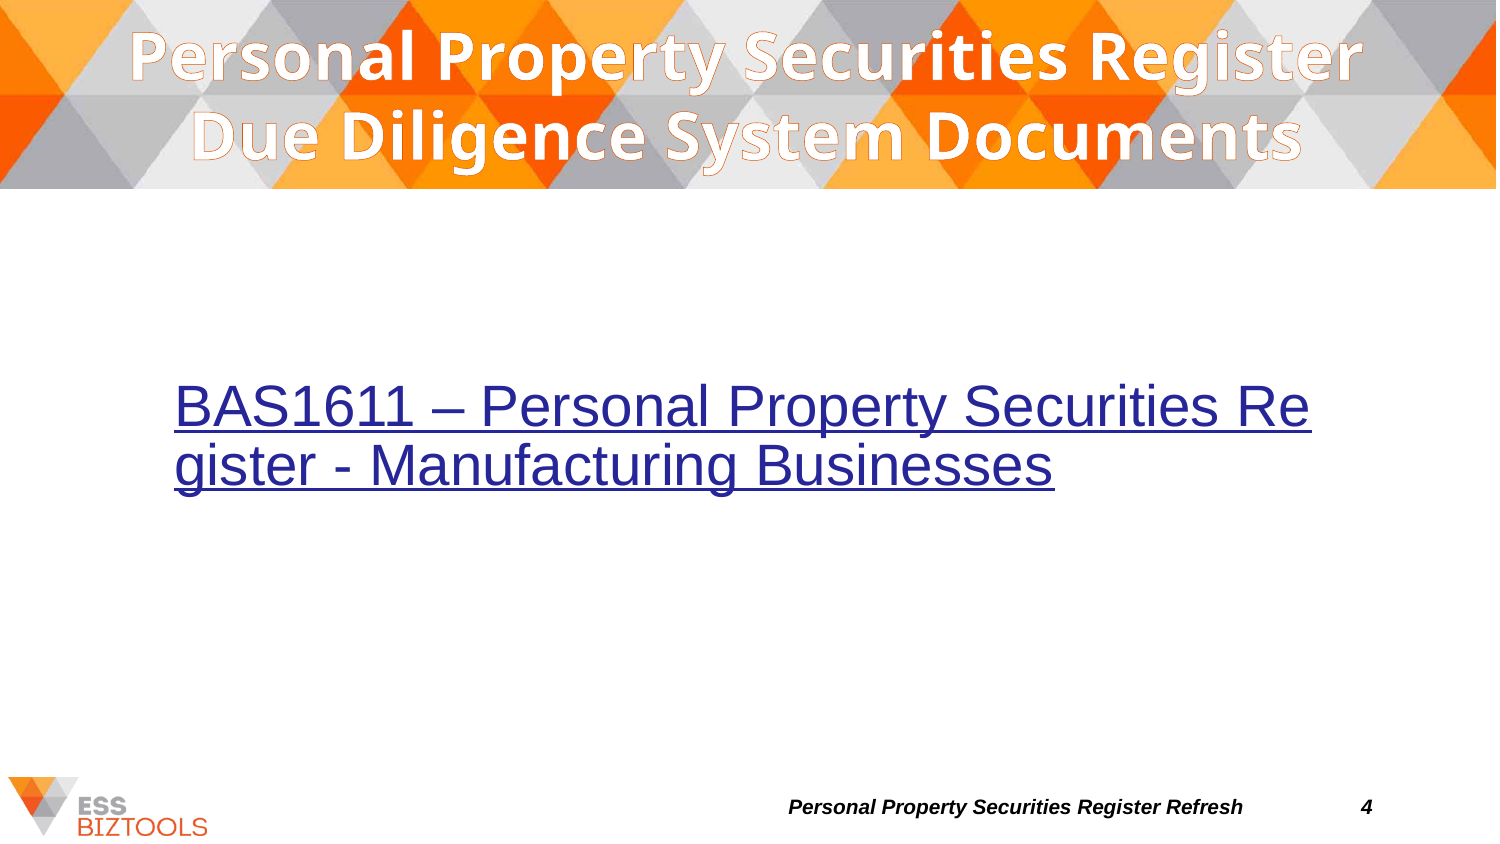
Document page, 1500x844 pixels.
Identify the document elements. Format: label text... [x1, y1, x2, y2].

slide_number 4 [1324, 786, 1388, 830]
list BAS1611 – Personal Property Securities Register - Manufacturing Businesses [159, 360, 1341, 505]
picture [0, 0, 1497, 189]
picture [8, 777, 207, 836]
footer Personal Property Securities Register Refresh [690, 786, 1324, 826]
